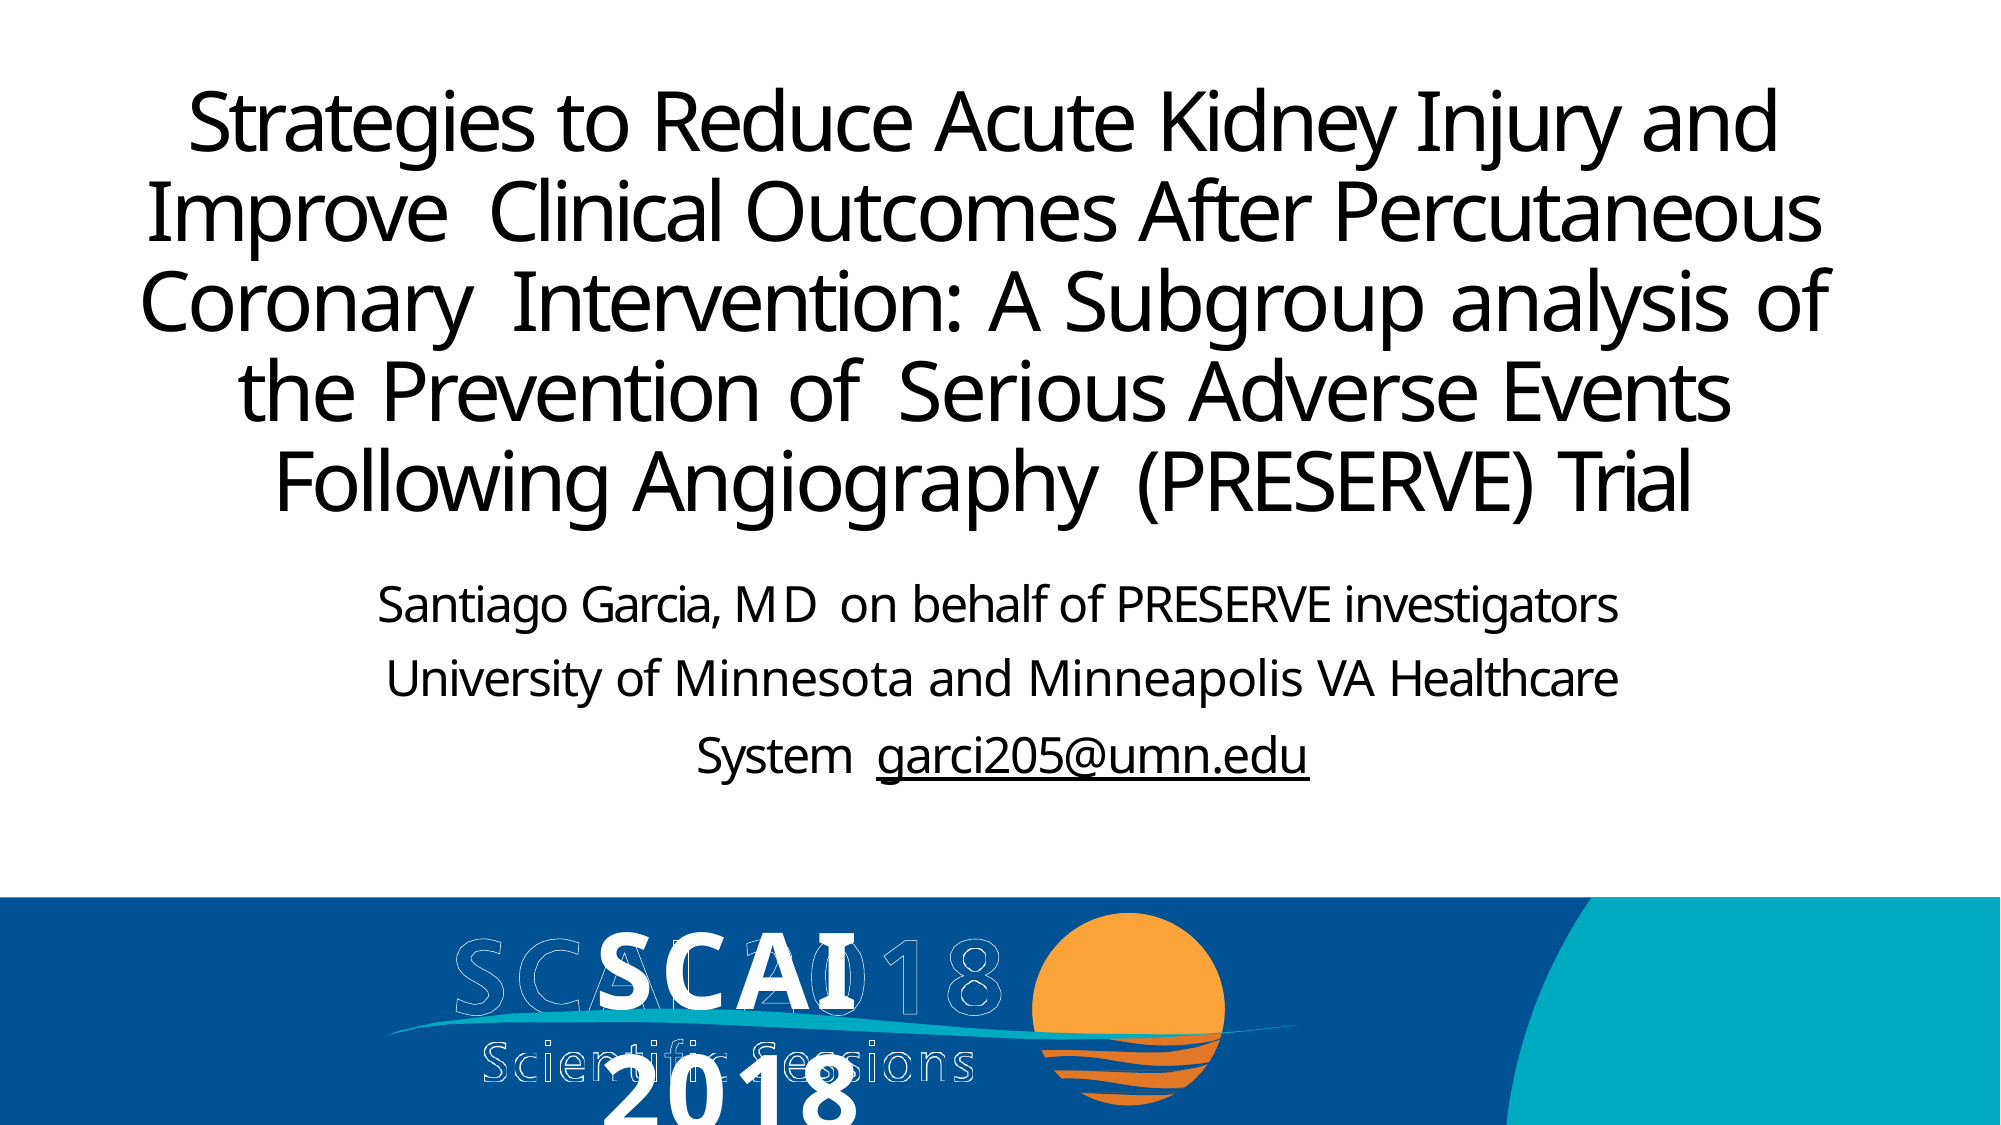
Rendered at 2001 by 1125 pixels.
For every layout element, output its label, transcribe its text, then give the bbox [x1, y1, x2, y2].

title Strategies to Reduce Acute Kidney Injury and Improve Clinical Outcomes After Percutaneous Coronary Intervention: A Subgroup analysis of the Prevention of Serious Adverse Events Following Angiography (PRESERVE) Trial [81, 64, 1886, 529]
list Santiago Garcia, MD on behalf of PRESERVE investigators University of Minnesota and Minneapolis VA Healthcare System garci205@umn.edu [350, 556, 1650, 1125]
